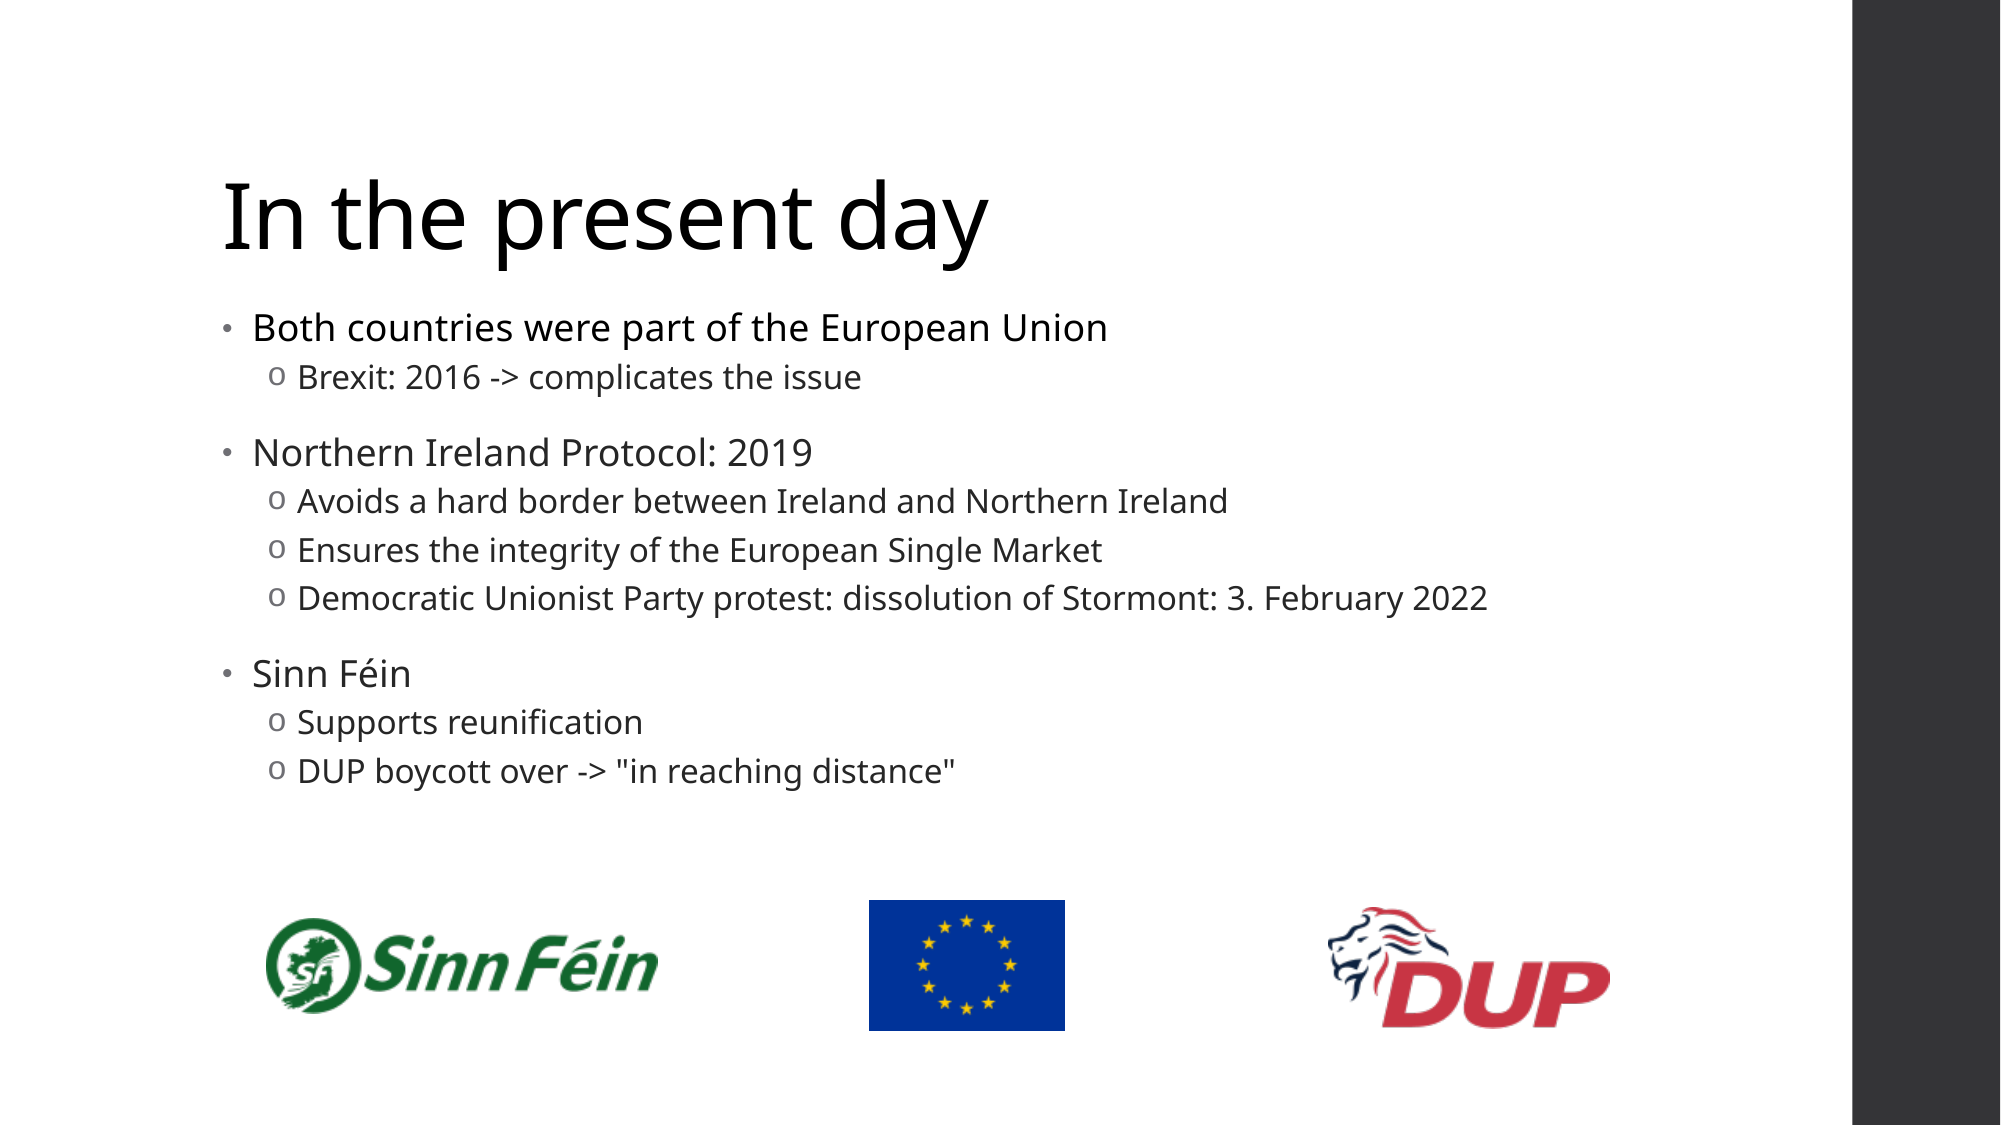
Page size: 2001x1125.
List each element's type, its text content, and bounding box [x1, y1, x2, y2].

picture [1328, 906, 1611, 1030]
title In the present day [206, 60, 1797, 278]
picture [869, 900, 1065, 1031]
picture [266, 917, 658, 1014]
list Both countries were part of the European Union Brexit: 2016 -> complicates the issue Northern Ireland Protocol: 2019 Avoids a hard border between Ireland and Northern Ireland Ensures the integrity of the European Single Market Democratic Unionist Party protest: dissolution of Stormont: 3. February 2022 Sinn Féin Supports reunification DUP boycott over -> "in reaching distance" [206, 299, 1617, 1014]
